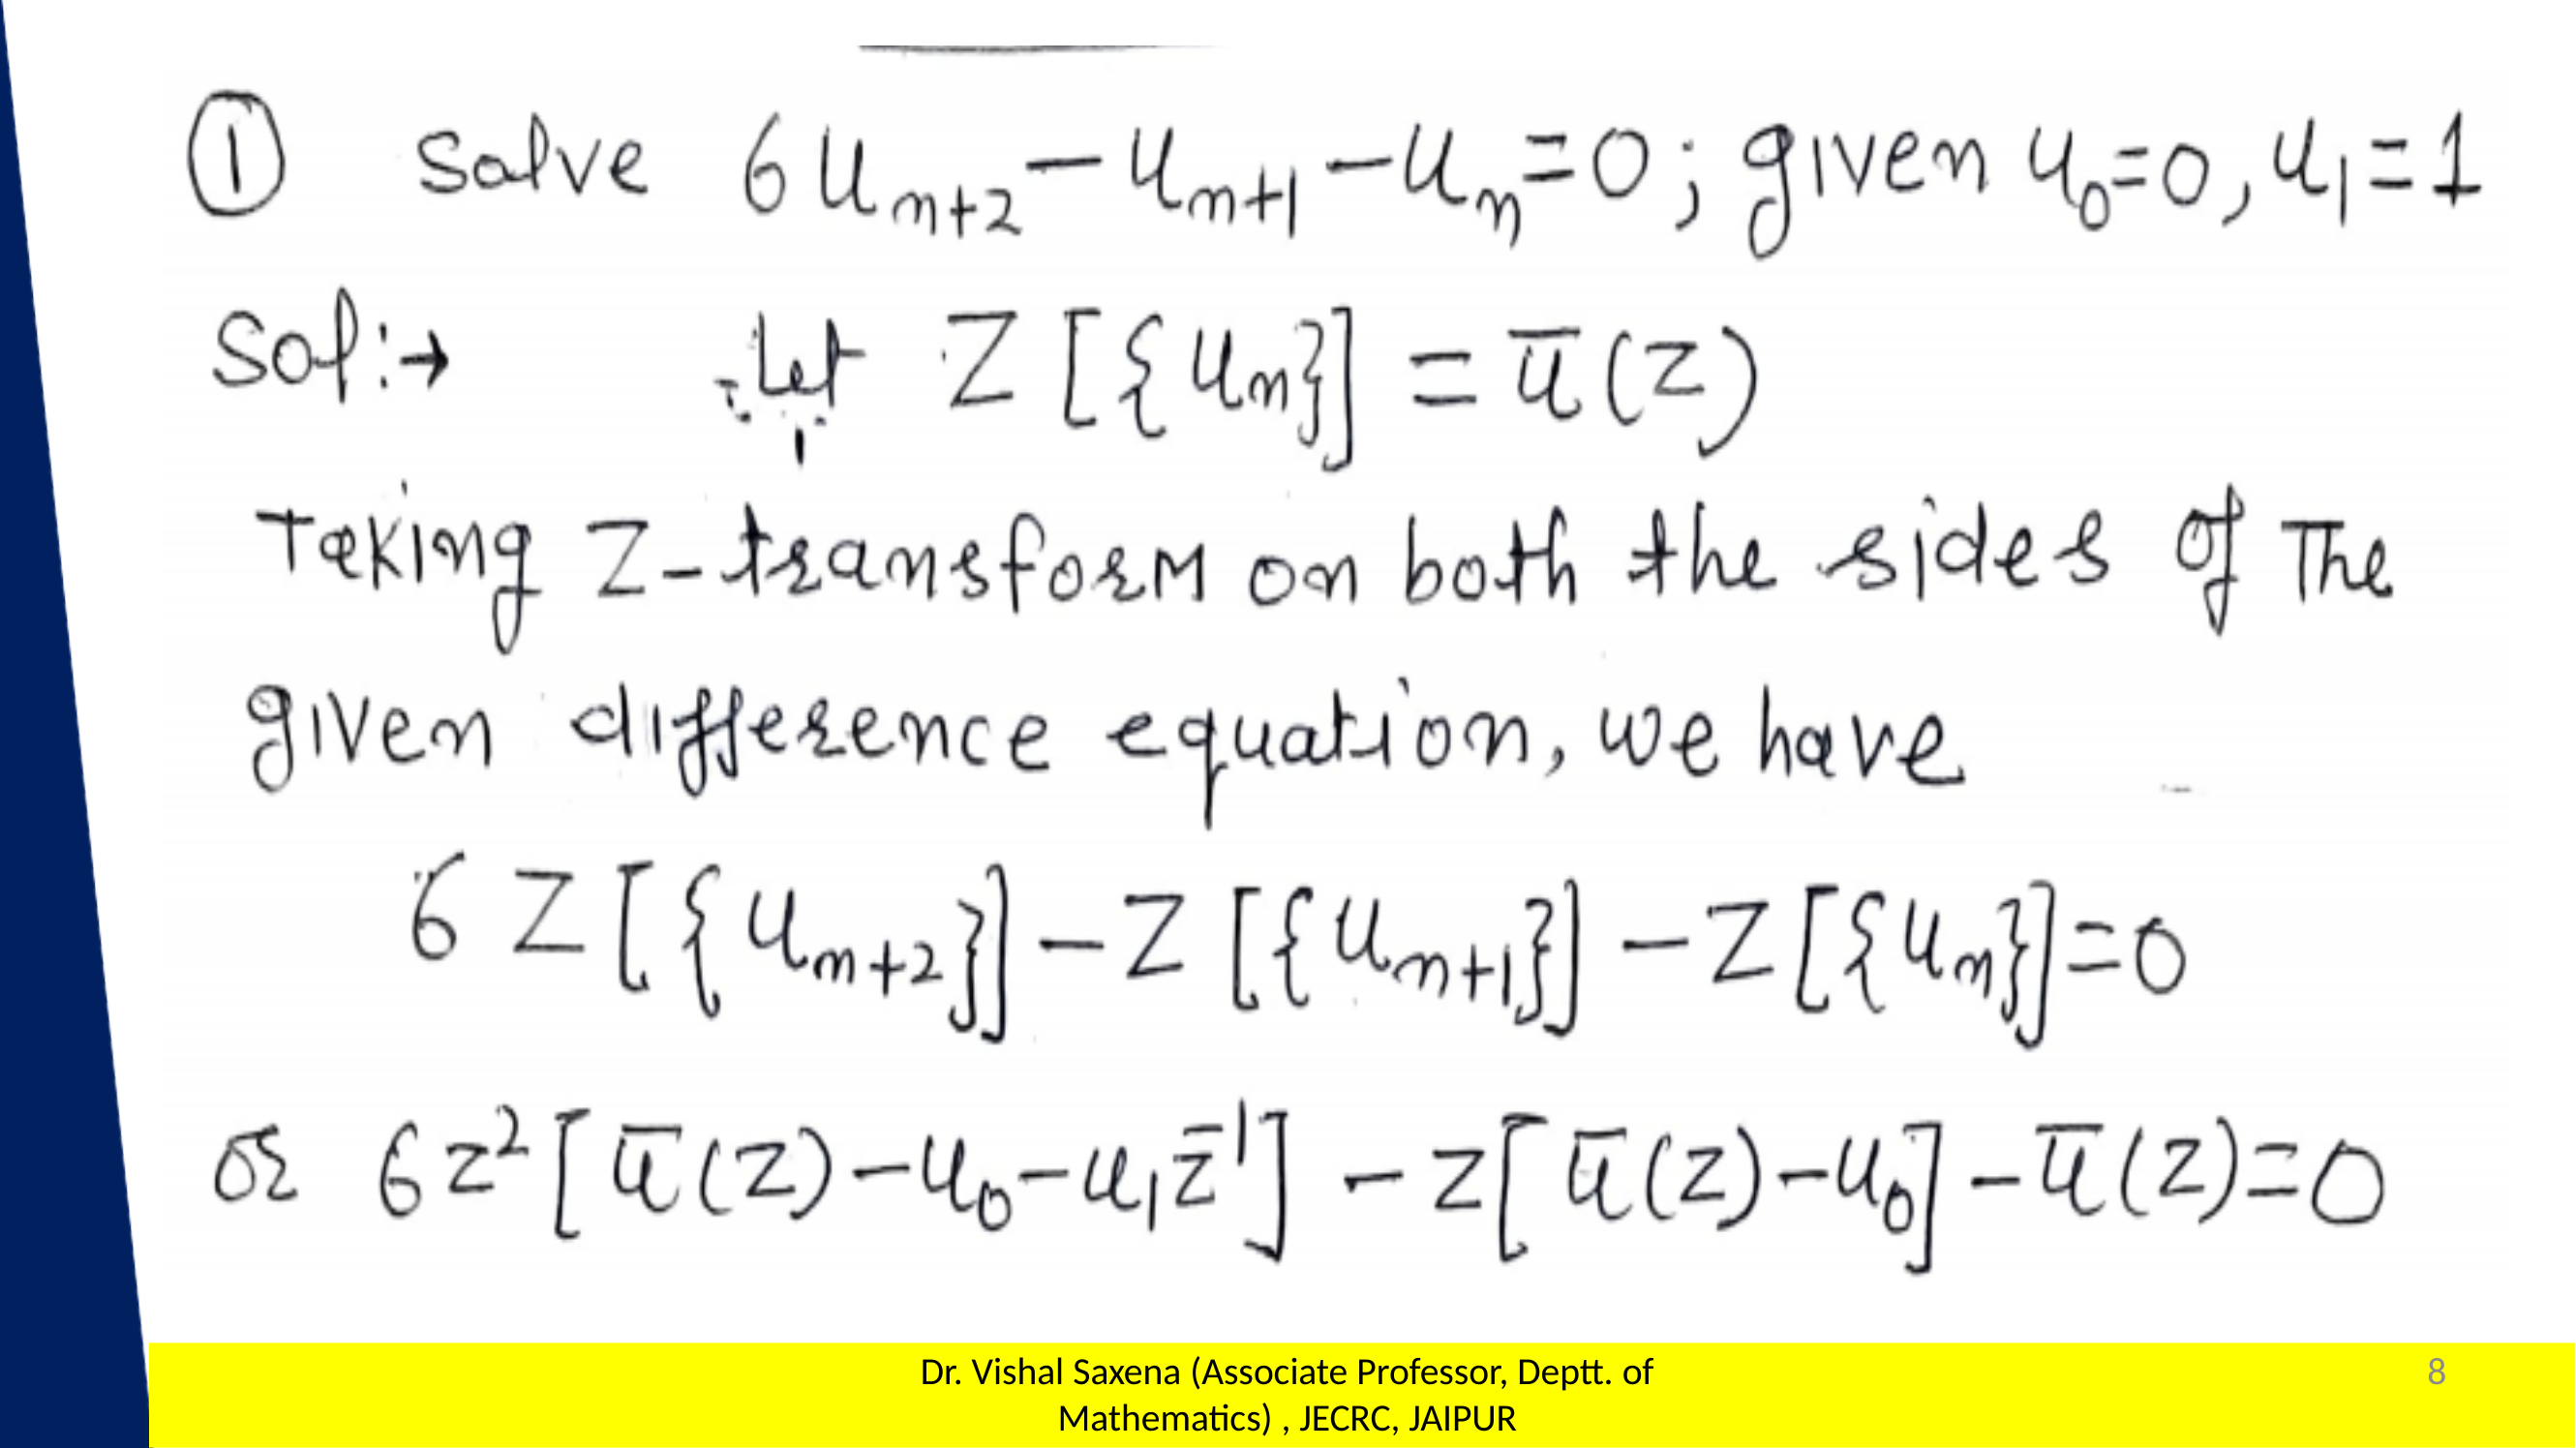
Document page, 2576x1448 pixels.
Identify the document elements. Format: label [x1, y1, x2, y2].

text_box [0, 0, 2576, 1448]
picture [162, 45, 2510, 1306]
